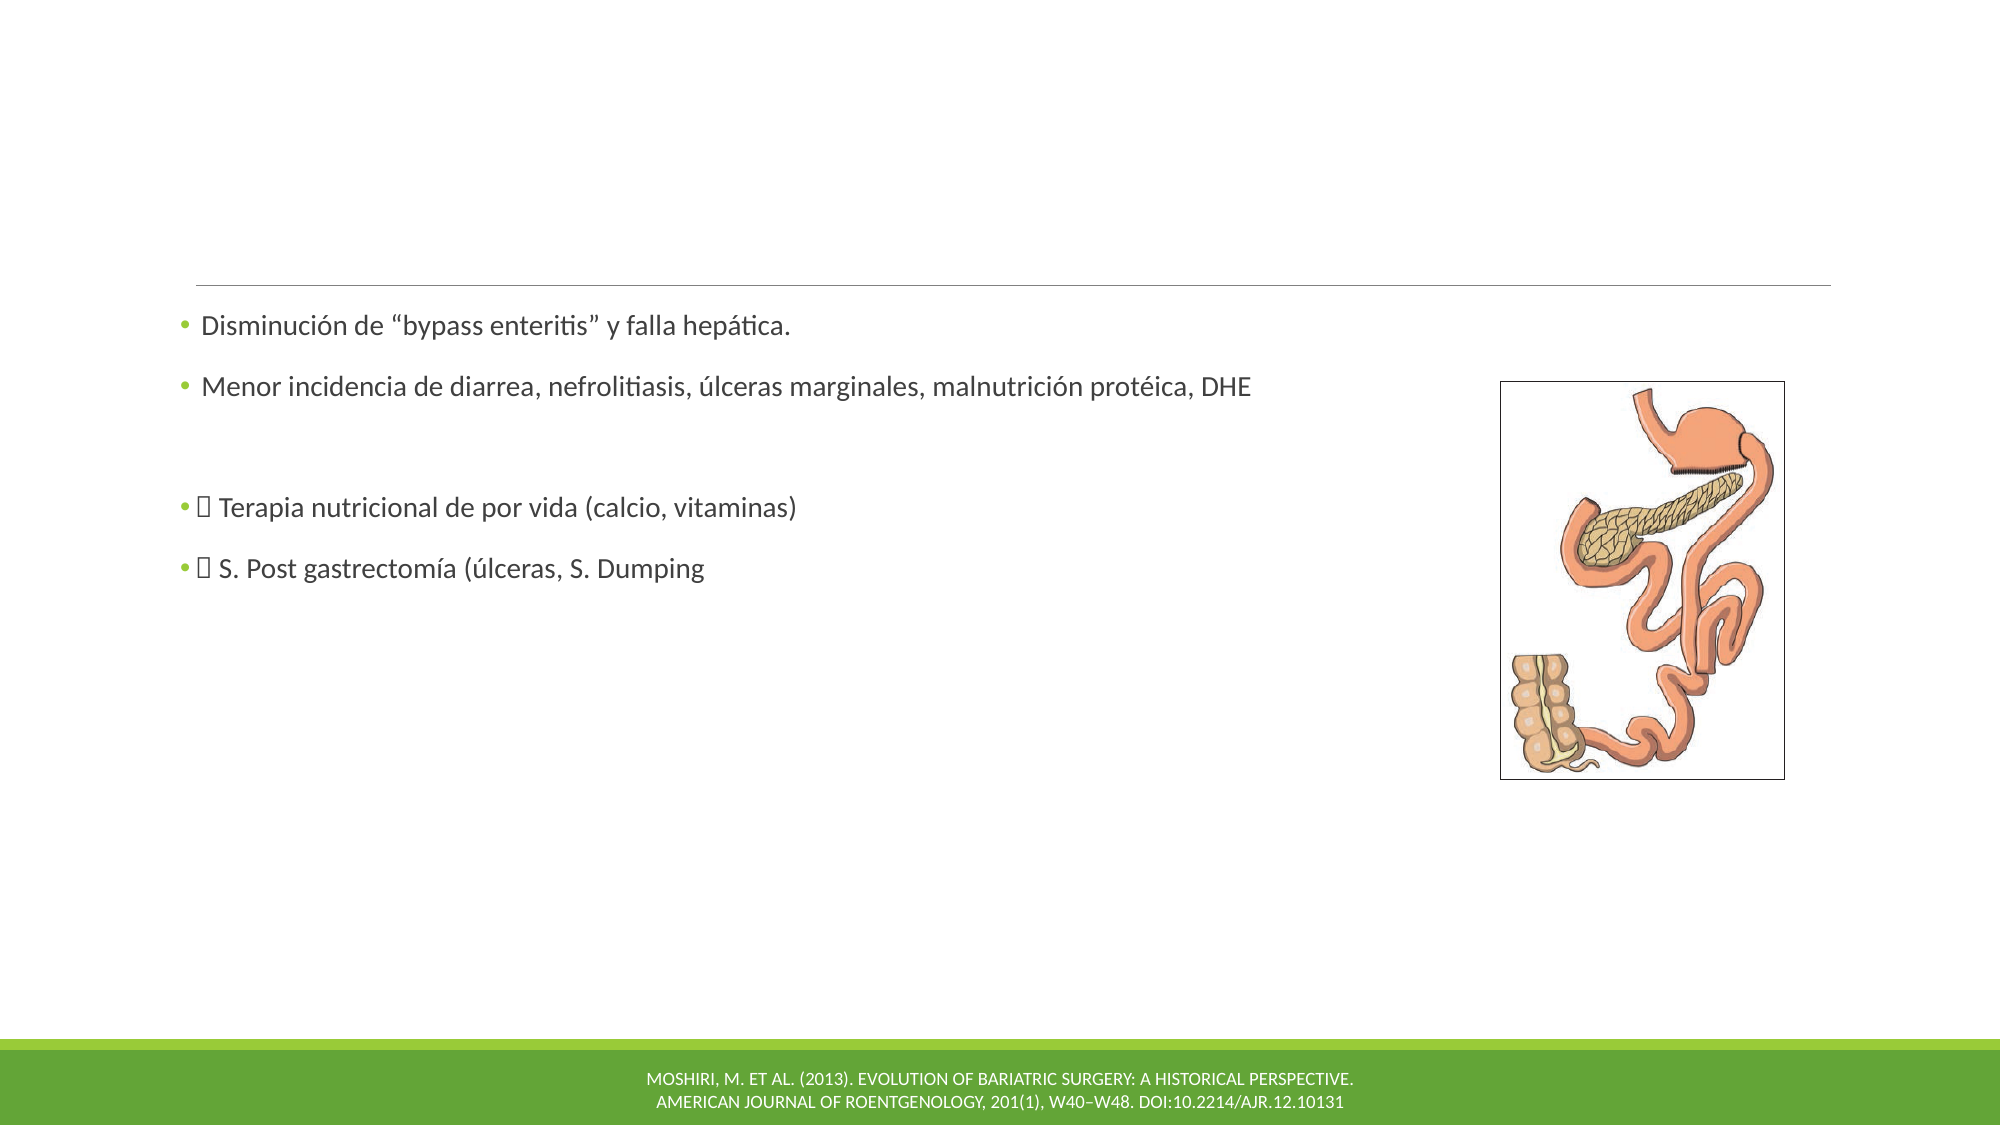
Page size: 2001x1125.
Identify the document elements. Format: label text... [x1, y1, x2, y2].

picture [1495, 376, 1787, 784]
footer Moshiri, M. et al. (2013). Evolution of Bariatric Surgery: A Historical Perspective. American Journal of Roentgenology, 201(1), W40–W48. doi:10.2214/ajr.12.10131 [604, 1059, 1396, 1120]
list Disminución de “bypass enteritis” y falla hepática. Menor incidencia de diarrea, nefrolitiasis, úlceras marginales, malnutrición protéica, DHE  Terapia nutricional de por vida (calcio, vitaminas)  S. Post gastrectomía (úlceras, S. Dumping [180, 302, 1830, 963]
